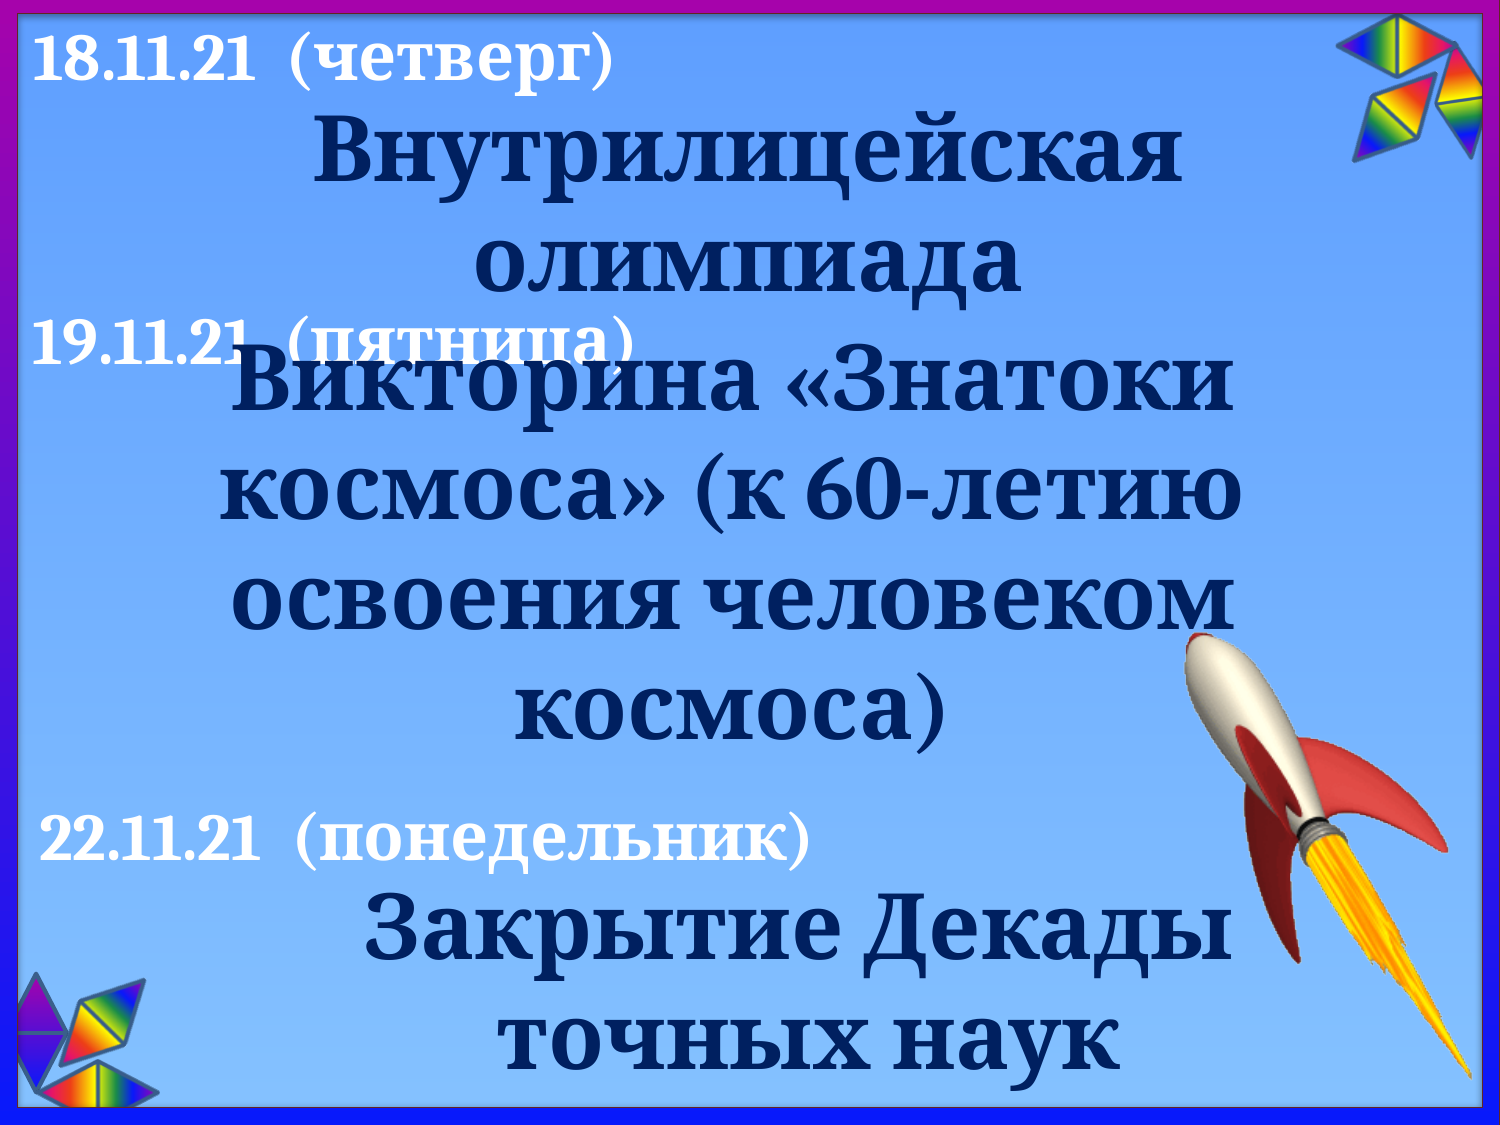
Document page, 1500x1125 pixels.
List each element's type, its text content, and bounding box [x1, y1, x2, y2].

picture [1127, 609, 1500, 1125]
text_box Закрытие Декады точных наук [100, 884, 1122, 1072]
picture [1336, 14, 1482, 161]
text_box 18.11.21 (четверг) [18, 6, 939, 102]
title Внутрилицейская олимпиада [39, 105, 1458, 294]
text_box Викторина «Знатоки космоса» (к 60-летию освоения человеком космоса) [24, 444, 1442, 632]
text_box 19.11.21 (пятница) [17, 290, 938, 386]
picture [36, 979, 160, 1107]
text_box 22.11.21 (понедельник) [24, 786, 945, 882]
